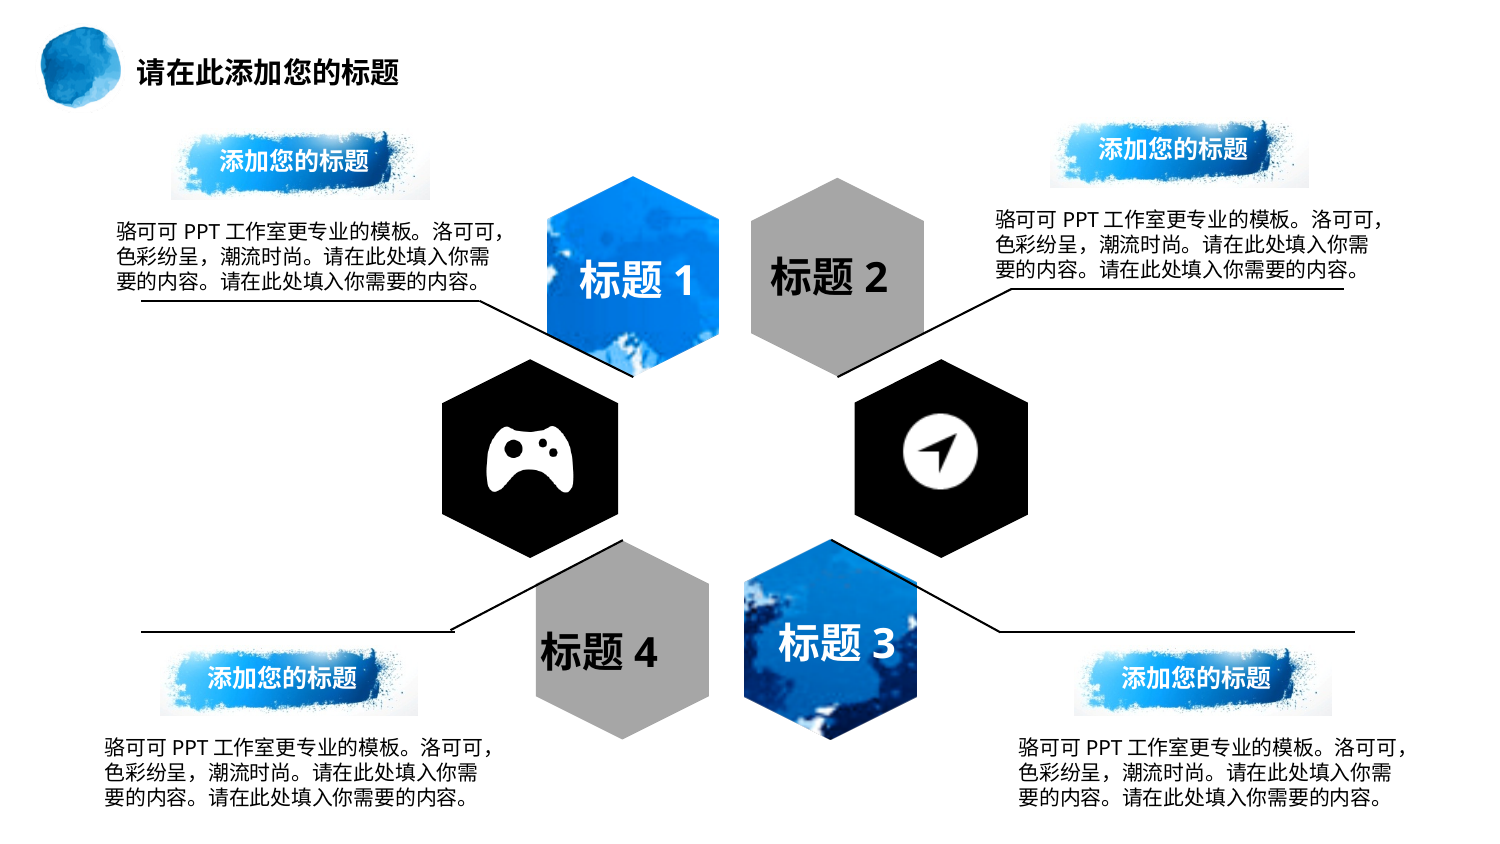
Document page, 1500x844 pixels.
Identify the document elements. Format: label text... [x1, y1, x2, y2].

text_box 骆可可PPT工作室更专业的模板。洛可可，色彩纷呈，潮流时尚。请在此处填入你需要的内容。请在此处填入你需要的内容。 [89, 727, 500, 843]
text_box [1073, 645, 1333, 717]
text_box 骆可可PPT工作室更专业的模板。洛可可，色彩纷呈，潮流时尚。请在此处填入你需要的内容。请在此处填入你需要的内容。 [1003, 727, 1414, 843]
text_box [171, 128, 430, 200]
picture [34, 23, 126, 113]
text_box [159, 645, 419, 717]
text_box 请在此添加您的标题 [130, 46, 443, 97]
text_box 骆可可PPT工作室更专业的模板。洛可可，色彩纷呈，潮流时尚。请在此处填入你需要的内容。请在此处填入你需要的内容。 [1359, 199, 1391, 314]
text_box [1050, 116, 1309, 188]
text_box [140, 176, 1356, 741]
text_box 骆可可PPT工作室更专业的模板。洛可可，色彩纷呈，潮流时尚。请在此处填入你需要的内容。请在此处填入你需要的内容。 [101, 210, 135, 326]
